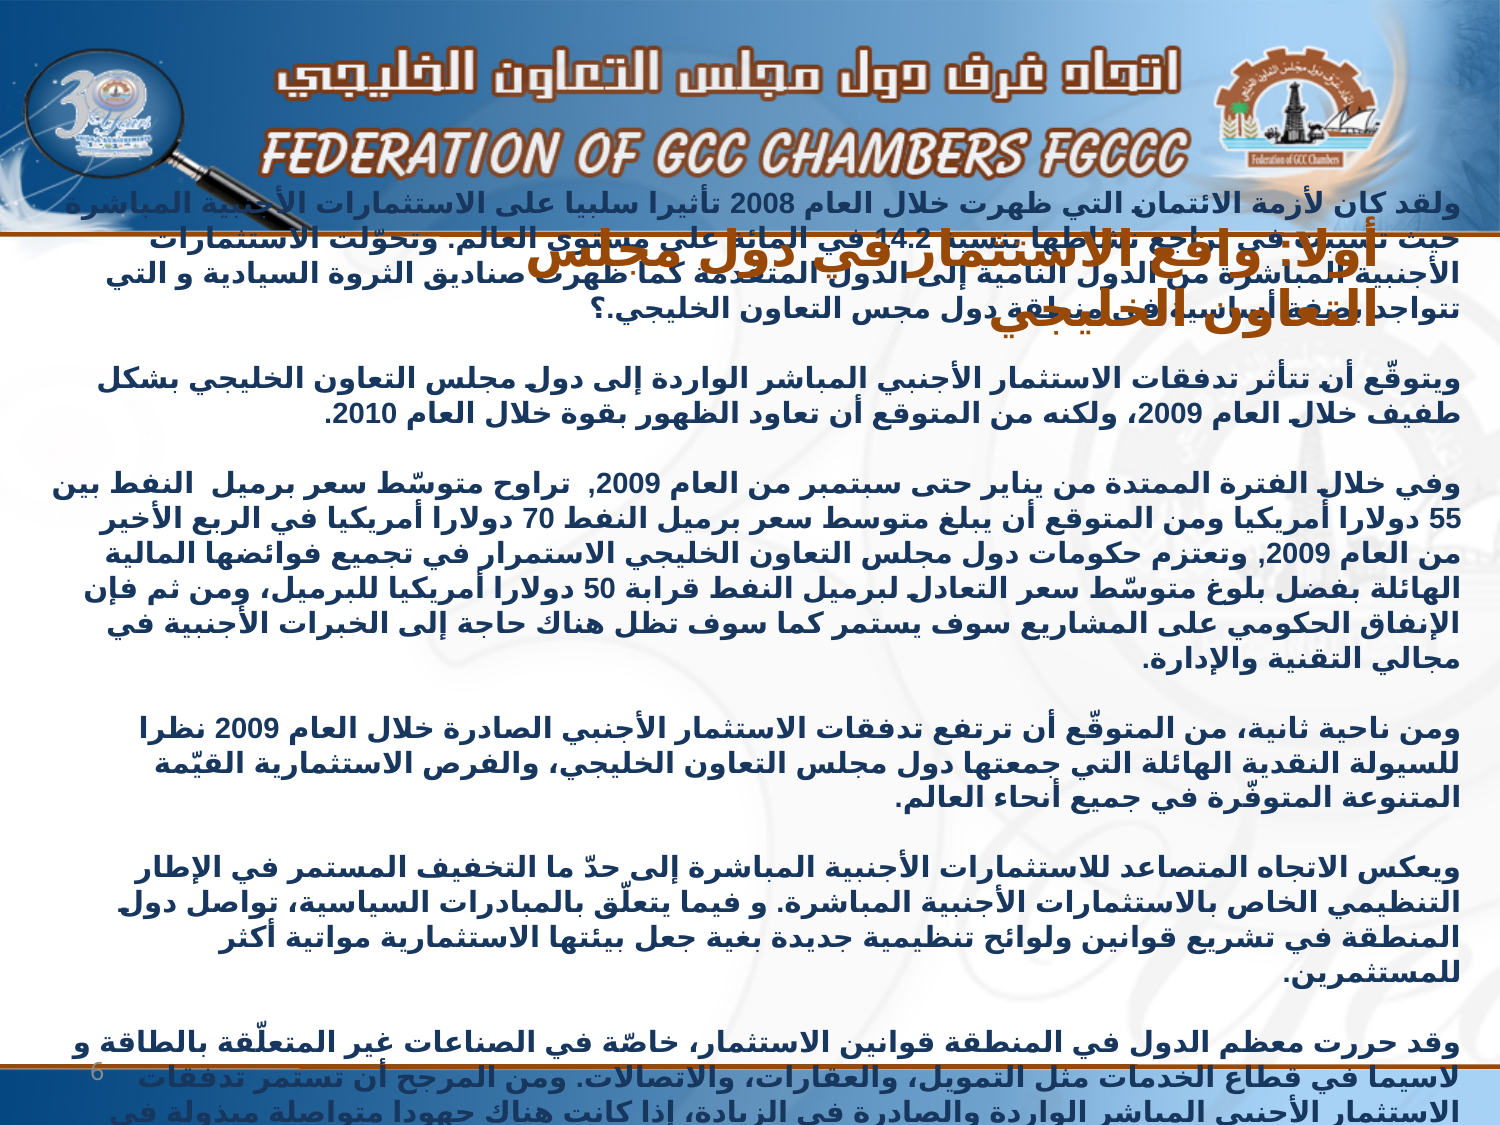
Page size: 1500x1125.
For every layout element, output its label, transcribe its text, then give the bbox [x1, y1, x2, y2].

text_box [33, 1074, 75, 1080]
slide_number 6 [75, 1074, 425, 1103]
picture [1397, 237, 1500, 1064]
text_box رابعا: توصيات مقترحة لتطوير المناخ الاستثماري في دول المجلس [502, 236, 1397, 240]
picture [0, 237, 502, 1064]
picture [0, 0, 1500, 232]
picture [0, 1069, 1500, 1125]
text_box ولقد كان لأزمة الائتمان التي ظهرت خلال العام 2008 تأثيرا سلبيا على الاستثمارات الأجنبية المباشرة حيث تسببت في تراجع نشاطها بنسبة 14.2 في المائة على مستوى العالم. وتحوّلت الاستثمارات الأجنبية المباشرة من الدول النامية إلى الدول المتقدمة كما ظهرت صناديق الثروة السيادية و التي تتواجد بصفة أساسية في منطقة دول مجس التعاون الخليجي.؟ ويتوقّع أن تتأثر تدفقات الاستثمار الأجنبي المباشر الواردة إلى دول مجلس التعاون الخليجي بشكل طفيف خلال العام 2009، ولكنه من المتوقع أن تعاود الظهور بقوة خلال العام 2010. وفي خلال الفترة الممتدة من يناير حتى سبتمبر من العام 2009, تراوح متوسّط سعر برميل النفط بين 55 دولارا أمريكيا ومن المتوقع أن يبلغ متوسط سعر برميل النفط 70 دولارا أمريكيا في الربع الأخير من العام 2009, وتعتزم حكومات دول مجلس التعاون الخليجي الاستمرار في تجميع فوائضها المالية الهائلة بفضل بلوغ متوسّط سعر التعادل لبرميل النفط قرابة 50 دولارا أمريكيا للبرميل، ومن ثم فإن الإنفاق الحكومي على المشاريع سوف يستمر كما سوف تظل هناك حاجة إلى الخبرات الأجنبية في مجالي التقنية والإدارة. ومن ناحية ثانية، من المتوقّع أن ترتفع تدفقات الاستثمار الأجنبي الصادرة خلال العام 2009 نظرا للسيولة النقدية الهائلة التي جمعتها دول مجلس التعاون الخليجي، والفرص الاستثمارية القيّمة المتنوعة المتوفّرة في جميع أنحاء العالم. ‎ ويعكس الاتجاه المتصاعد للاستثمارات الأجنبية المباشرة إلى حدّ ما التخفيف المستمر في الإطار التنظيمي الخاص بالاستثمارات الأجنبية المباشرة. و فيما يتعلّق بالمبادرات السياسية، تواصل دول المنطقة في تشريع قوانين ولوائح تنظيمية جديدة بغية جعل بيئتها الاستثمارية مواتية أكثر للمستثمرين. وقد حررت معظم الدول في المنطقة قوانين الاستثمار، خاصّة في الصناعات غير المتعلّقة بالطاقة و لاسيما في قطاع الخدمات مثل التمويل، والعقارات، والاتصالات. ومن المرجح أن تستمر تدفقات الاستثمار الأجنبي المباشر الواردة والصادرة في الزيادة، إذا كانت هناك جهودا متواصلة مبذولة في سبيل الإصلاح الاقتصادي ومزيدا من التحسينات في مناخ الأعمال يدعمهما نمو اقتصادي واعد. [33, 303, 1479, 1064]
slide_number 6 [75, 1042, 425, 1064]
text_box أولا: واقع الاستثمار في دول مجلس التعاون الخليجي [502, 244, 1397, 320]
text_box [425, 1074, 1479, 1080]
